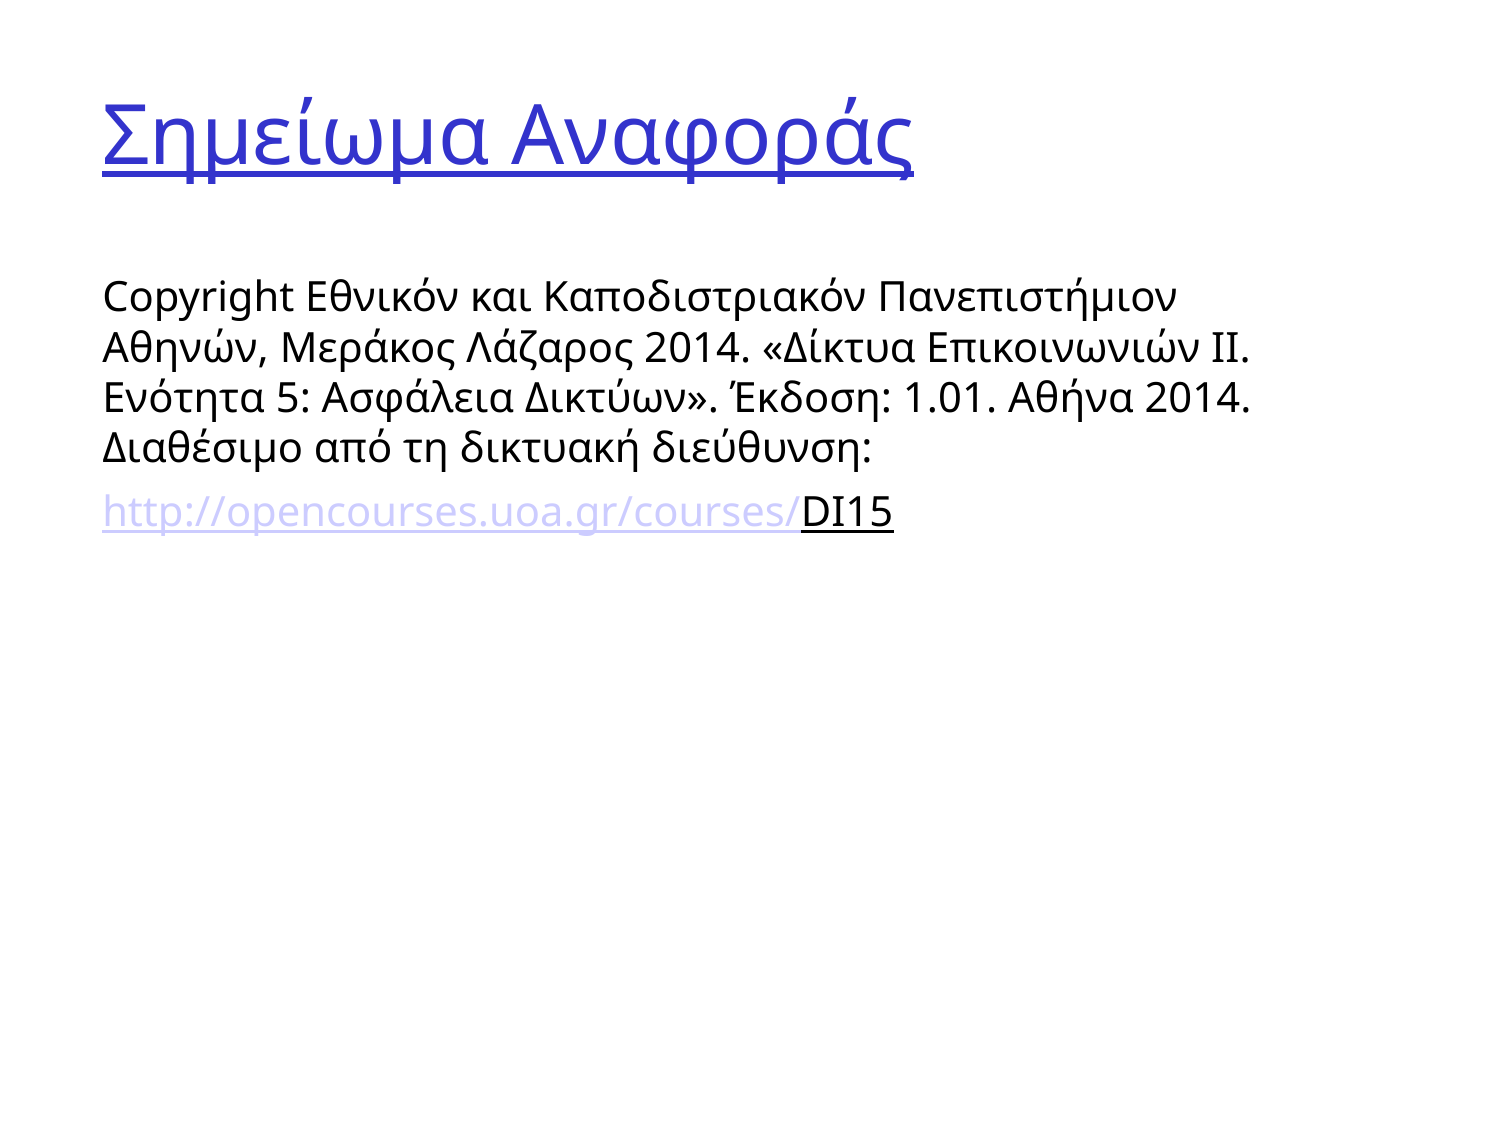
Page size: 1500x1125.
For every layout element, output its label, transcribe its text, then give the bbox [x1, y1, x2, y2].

list Copyright Εθνικόν και Καποδιστριακόν Πανεπιστήμιον Αθηνών, Μεράκος Λάζαρος 2014. «Δίκτυα Επικοινωνιών ΙΙ. Ενότητα 5: Ασφάλεια Δικτύων». Έκδοση: 1.01. Αθήνα 2014. Διαθέσιμο από τη δικτυακή διεύθυνση: http://opencourses.uoa.gr/courses/DI15 [87, 262, 1363, 1025]
title Σημείωμα Αναφοράς [87, 23, 1363, 239]
